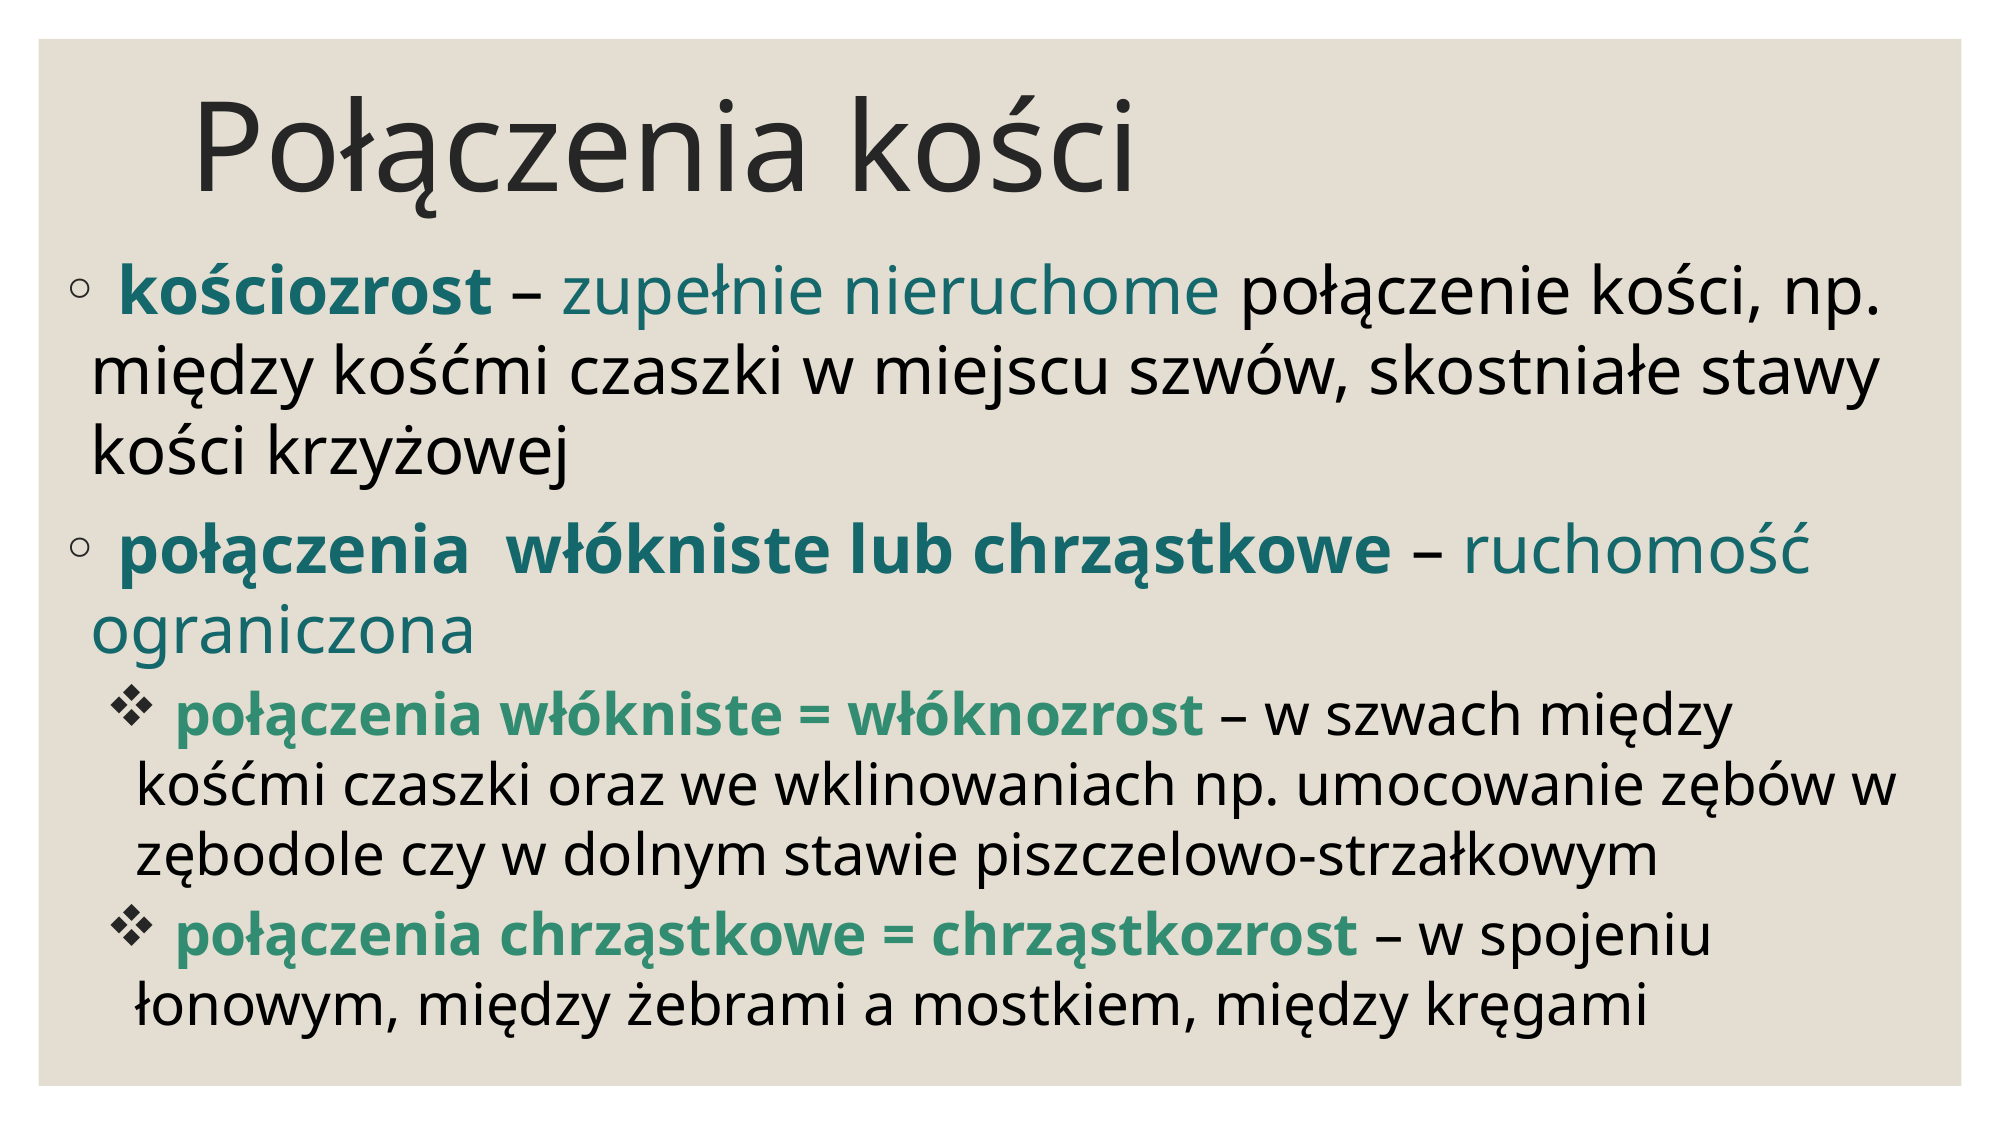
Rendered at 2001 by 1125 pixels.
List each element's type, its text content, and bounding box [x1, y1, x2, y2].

title Połączenia kości [174, 38, 1825, 240]
list kościozrost – zupełnie nieruchome połączenie kości, np. między kośćmi czaszki w miejscu szwów, skostniałe stawy kości krzyżowej połączenia włókniste lub chrząstkowe – ruchomość ograniczona połączenia włókniste = włóknozrost – w szwach między kośćmi czaszki oraz we wklinowaniach np. umocowanie zębów w zębodole czy w dolnym stawie piszczelowo-strzałkowym połączenia chrząstkowe = chrząstkozrost – w spojeniu łonowym, między żebrami a mostkiem, między kręgami [45, 240, 1955, 1125]
